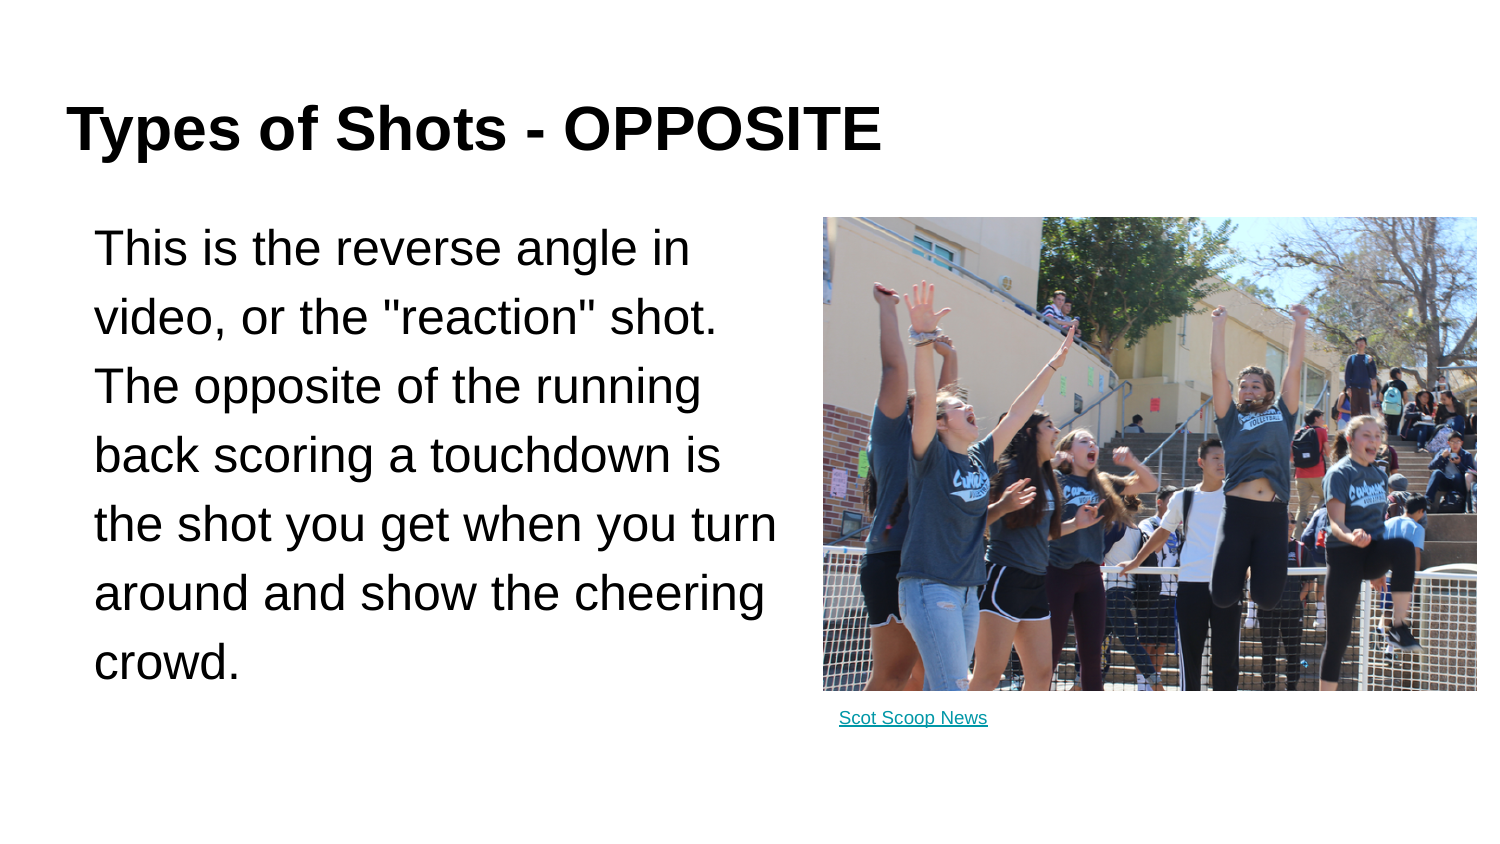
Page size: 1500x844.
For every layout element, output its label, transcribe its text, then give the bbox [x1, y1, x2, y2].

list This is the reverse angle in video, or the "reaction" shot. The opposite of the running back scoring a touchdown is the shot you get when you turn around and show the cheering crowd. [79, 191, 804, 803]
picture [823, 217, 1477, 691]
text_box Scot Scoop News [823, 698, 1253, 733]
title Types of Shots - OPPOSITE [51, 72, 1449, 167]
